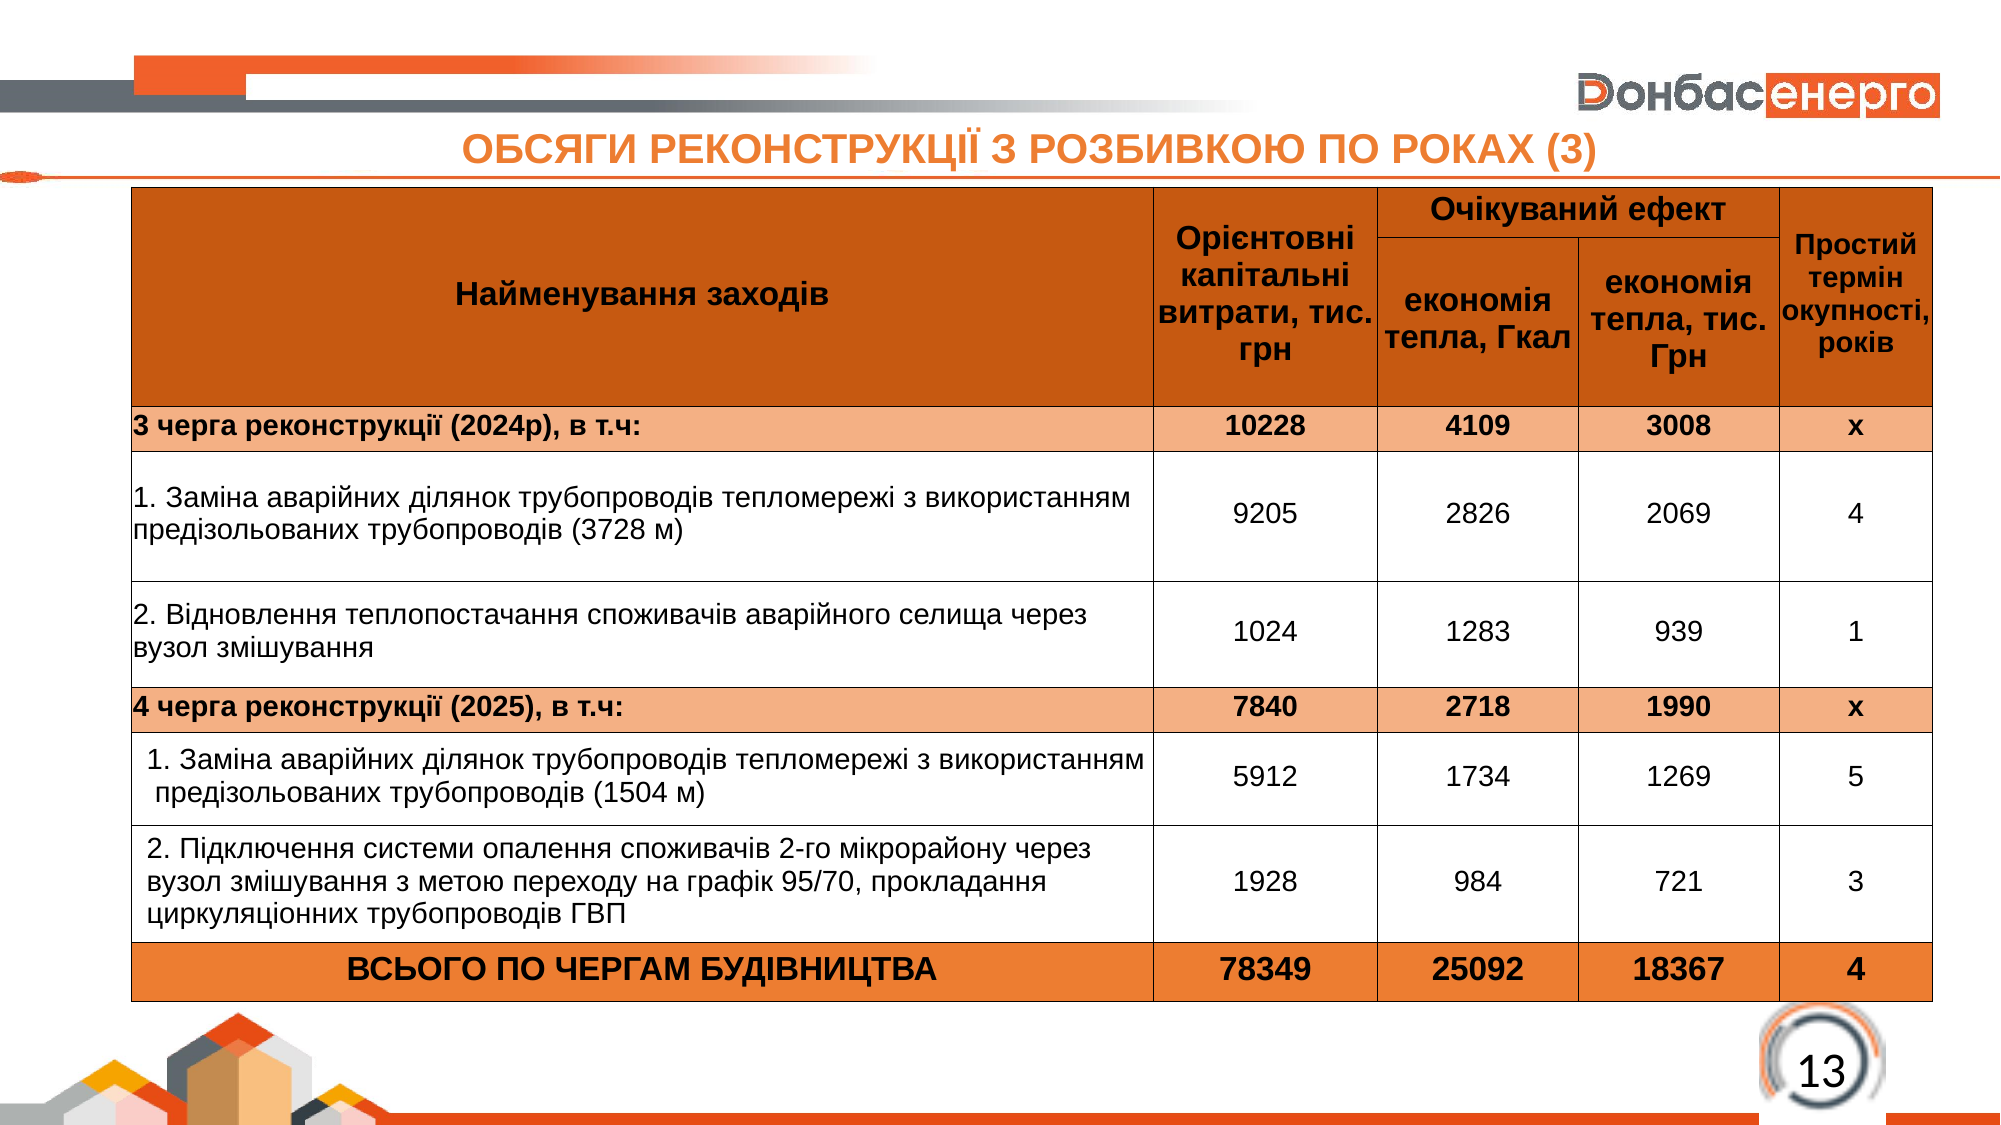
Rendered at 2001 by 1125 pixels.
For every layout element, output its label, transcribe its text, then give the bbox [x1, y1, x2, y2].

table_cell 2826 [1378, 452, 1578, 581]
table_cell 721 [1579, 826, 1779, 942]
table_cell 1928 [1154, 826, 1377, 942]
table_cell 1. Заміна аварійних ділянок трубопроводів тепломережі з використанням предізольованих трубопроводів (3728 м) [132, 452, 1153, 581]
table_cell 1283 [1378, 582, 1578, 687]
table_header Простий термін окупності, років [1780, 231, 1932, 406]
table_cell економія тепла, тис. Грн [1579, 238, 1779, 406]
table_cell 5912 [1154, 733, 1377, 825]
table_cell 9205 [1154, 452, 1377, 581]
table_header Найменування заходів [132, 231, 1153, 406]
table_cell 5 [1780, 733, 1932, 825]
picture [0, 0, 1260, 115]
table_cell 78349 [1154, 943, 1377, 1001]
picture [0, 979, 2000, 1125]
table_cell 4109 [1378, 407, 1578, 451]
table_cell 7840 [1154, 688, 1377, 732]
table_cell 1990 [1579, 688, 1779, 732]
table_cell 1734 [1378, 733, 1578, 825]
table_cell х [1780, 688, 1932, 732]
table_cell 2069 [1579, 452, 1779, 581]
table_cell 25092 [1378, 943, 1578, 1001]
table_cell х [1780, 407, 1932, 451]
table_cell 10228 [1154, 407, 1377, 451]
table_cell 2. Відновлення теплопостачання споживачів аварійного селища через вузол змішування [132, 582, 1153, 687]
table_cell 1269 [1579, 733, 1779, 825]
table_cell 4 черга реконструкції (2025), в т.ч: [132, 688, 1153, 732]
table_cell економія тепла, Гкал [1378, 238, 1578, 406]
table_cell 2. Підключення системи опалення споживачів 2-го мікрорайону через вузол змішування з метою переходу на графік 95/70, прокладання циркуляціонних трубопроводів ГВП [132, 826, 1153, 942]
text_box ОБСЯГИ РЕКОНСТРУКЦІЇ З РОЗБИВКОЮ ПО РОКАХ (3) [300, 114, 1760, 138]
table_cell 939 [1579, 582, 1779, 687]
table_header Орієнтовні капітальні витрати, тис. грн [1154, 231, 1377, 406]
table_cell 3 черга реконструкції (2024р), в т.ч: [132, 407, 1153, 451]
picture [1570, 57, 1949, 126]
table_cell 4 [1780, 452, 1932, 581]
table_cell 3 [1780, 826, 1932, 942]
table_cell 1 [1780, 582, 1932, 687]
picture [0, 138, 2000, 231]
table_cell ВСЬОГО ПО ЧЕРГАМ БУДІВНИЦТВА [132, 943, 1153, 1001]
table_cell 4 [1780, 943, 1932, 1001]
table_header Очікуваний ефект [1378, 231, 1779, 237]
table_cell 18367 [1579, 943, 1779, 1001]
table_cell 2718 [1378, 688, 1578, 732]
table_cell 3008 [1579, 407, 1779, 451]
table_cell 1. Заміна аварійних ділянок трубопроводів тепломережі з використанням предізольованих трубопроводів (1504 м) [132, 733, 1153, 825]
table_cell 1024 [1154, 582, 1377, 687]
table_cell 984 [1378, 826, 1578, 942]
